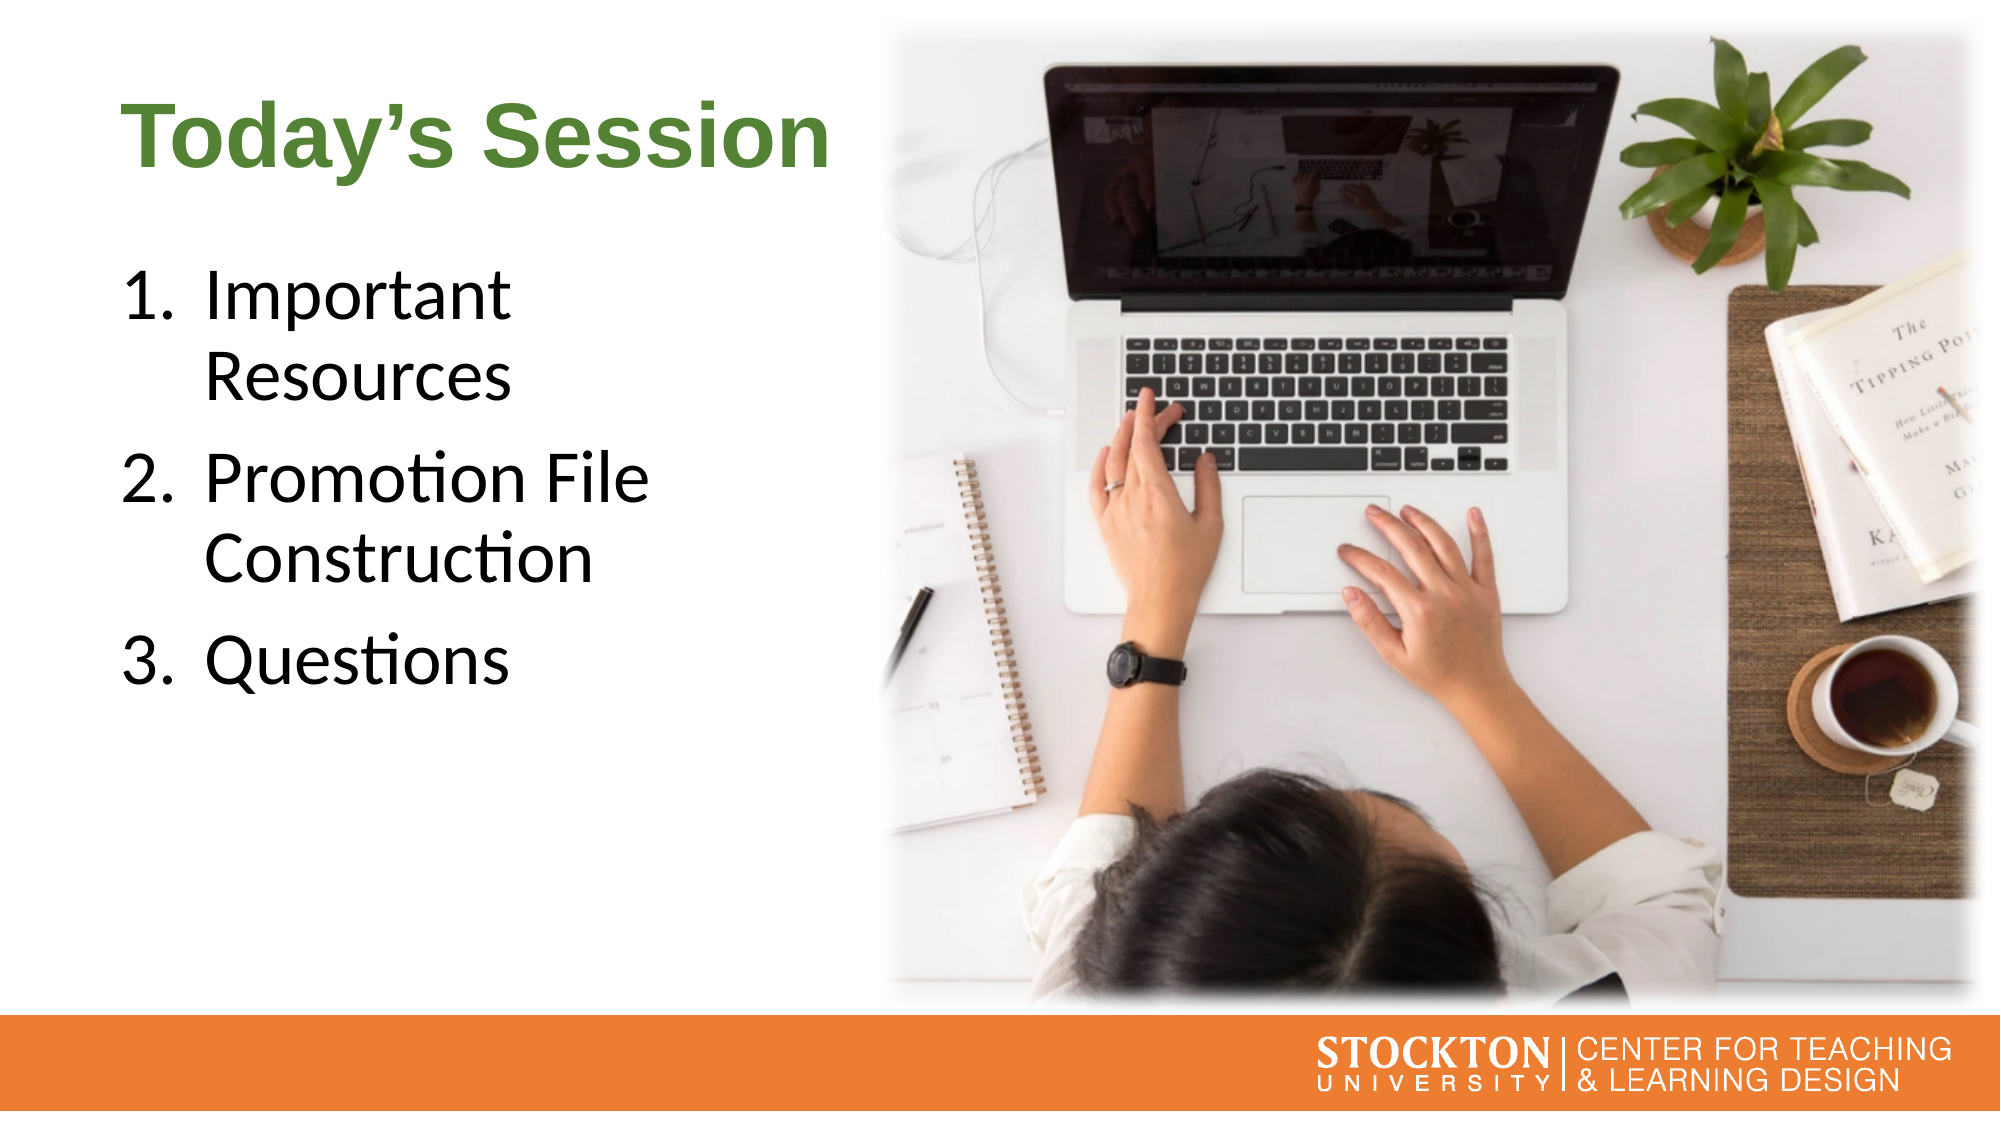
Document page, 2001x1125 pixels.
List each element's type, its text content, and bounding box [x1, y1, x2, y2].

text_box [1976, 1015, 2000, 1111]
title Today’s Session [105, 59, 878, 216]
picture [878, 15, 1986, 1115]
text_box [0, 1015, 1283, 1111]
text_box Important Resources Promotion File Construction Questions [105, 247, 853, 936]
